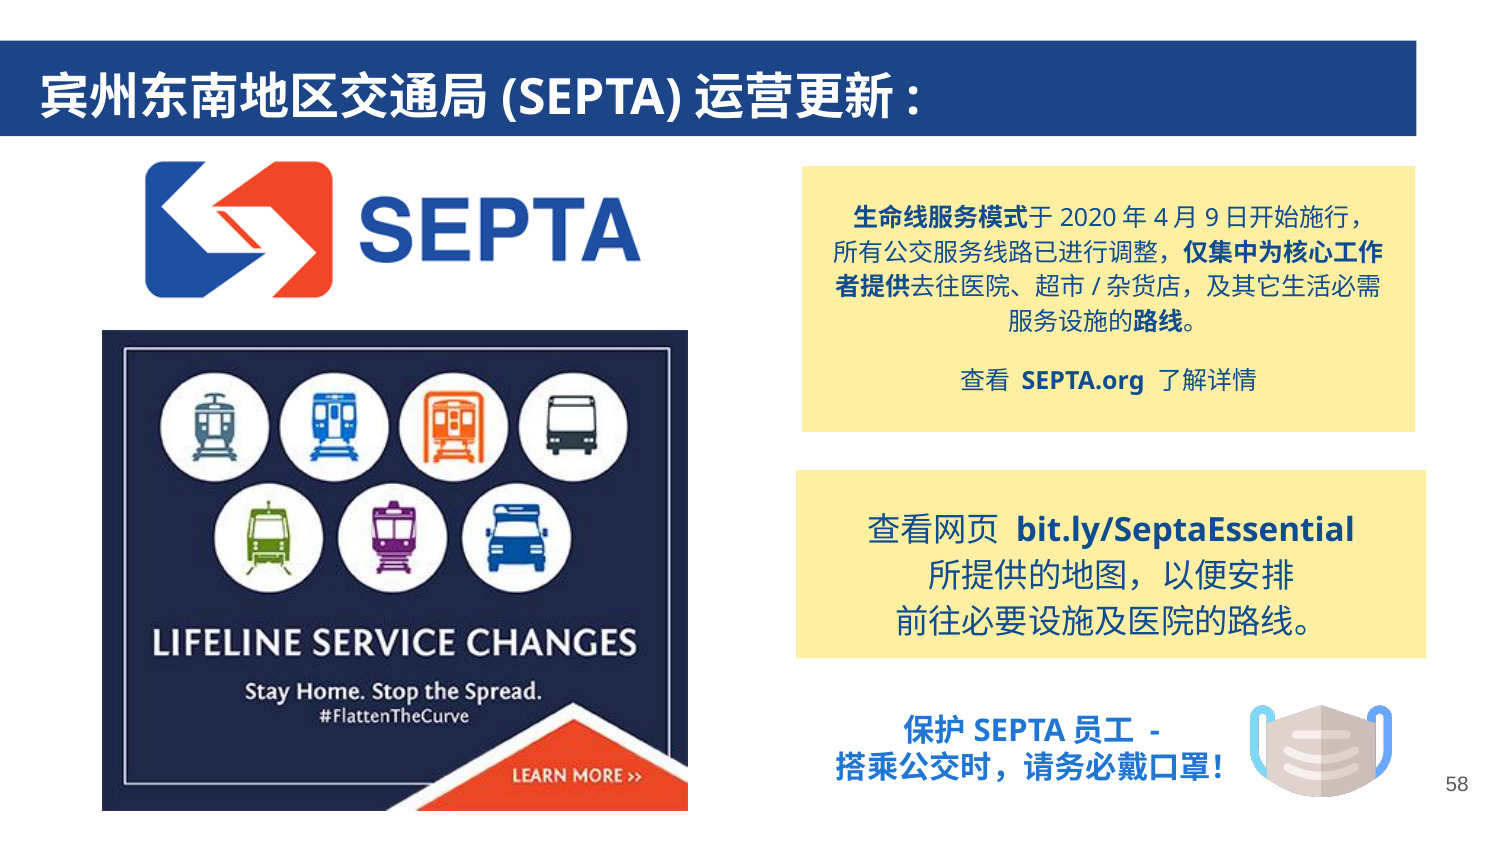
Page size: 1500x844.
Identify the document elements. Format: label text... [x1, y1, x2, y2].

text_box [775, 469, 1448, 659]
slide_number ‹#› [1389, 764, 1480, 830]
picture [102, 330, 688, 811]
picture [1250, 679, 1392, 822]
picture [143, 159, 648, 301]
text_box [801, 165, 1416, 433]
text_box [0, 40, 1417, 137]
text_box 宾州东南地区交通局(SEPTA)运营更新: [24, 49, 1460, 108]
text_box 保护SEPTA员工 - 搭乘公交时，请务必戴口罩！ [768, 695, 1295, 837]
